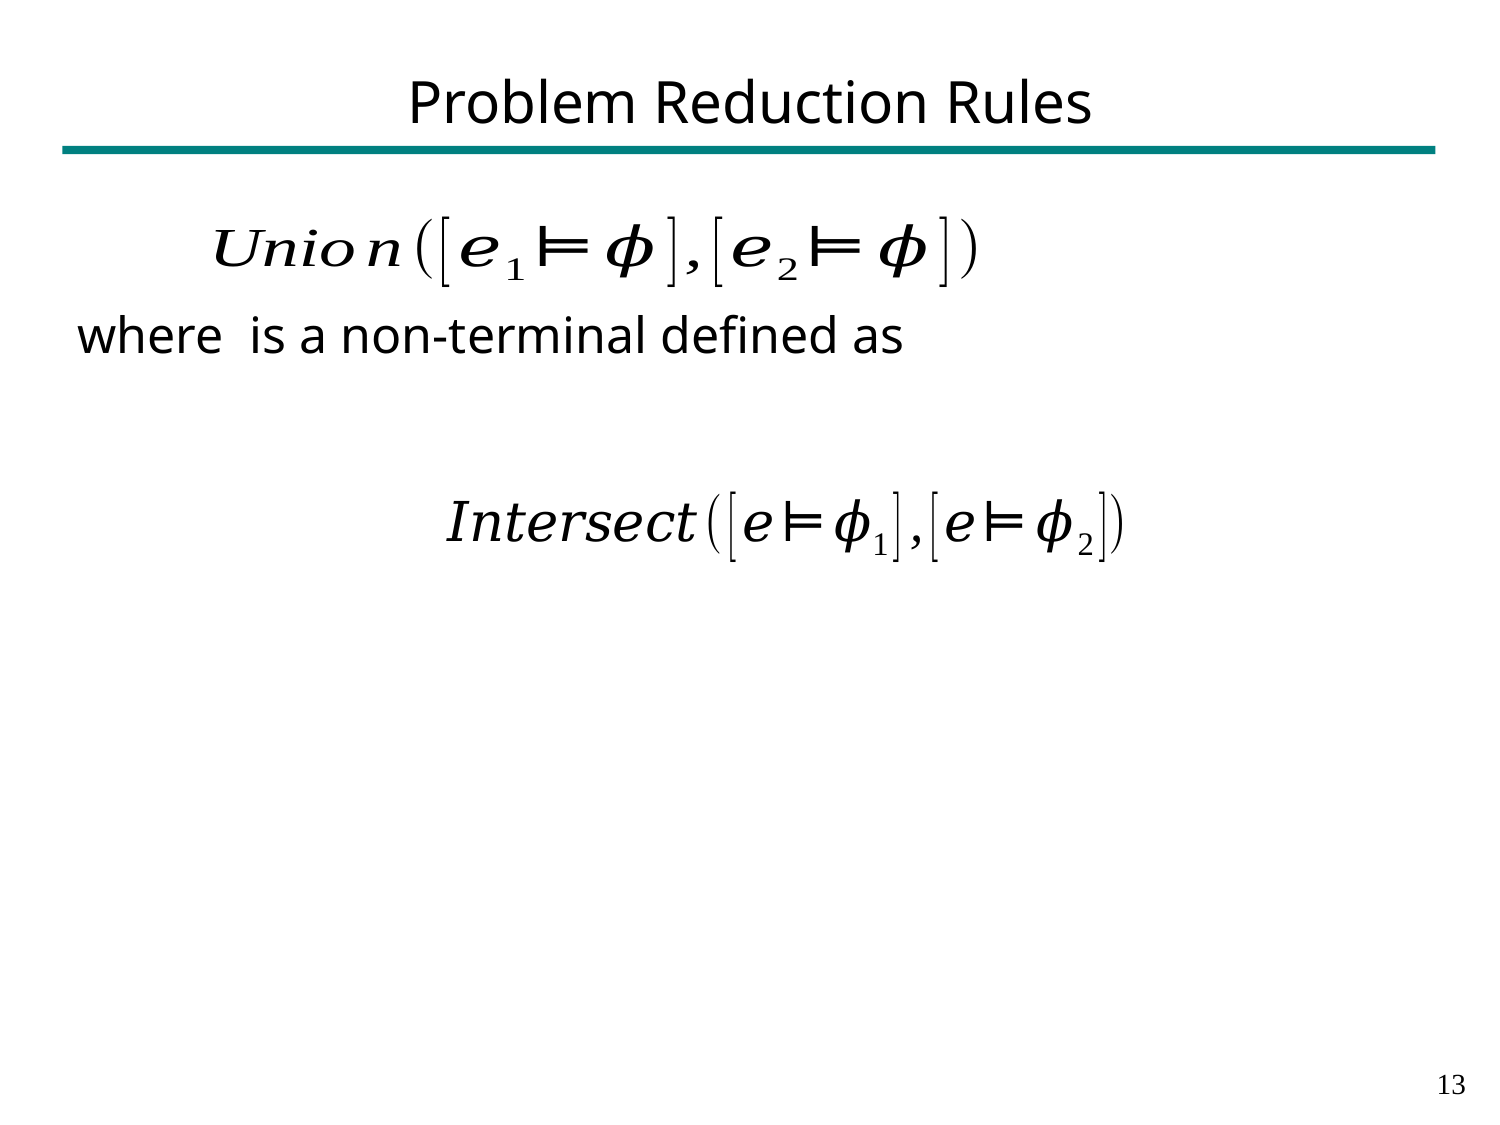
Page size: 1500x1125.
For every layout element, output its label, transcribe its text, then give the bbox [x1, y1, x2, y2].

slide_number 12 [1168, 1057, 1482, 1121]
title Problem Reduction Rules [112, 49, 1388, 151]
